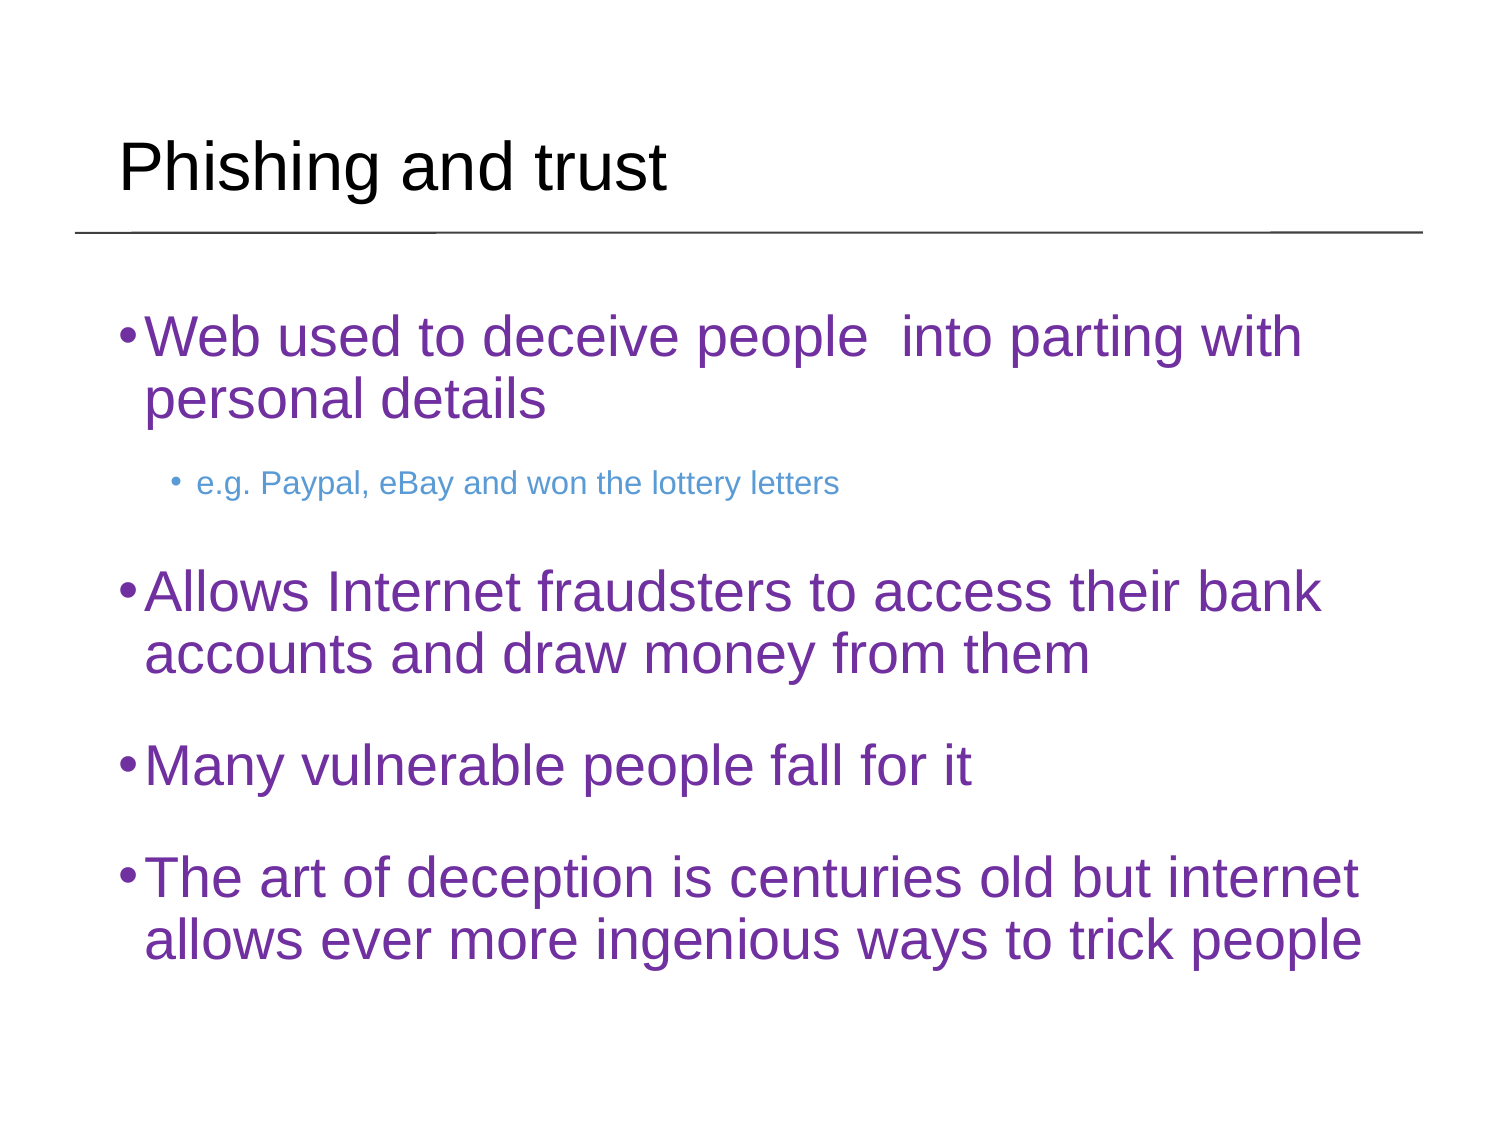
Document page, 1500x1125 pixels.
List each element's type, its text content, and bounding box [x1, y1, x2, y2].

title Phishing and trust [103, 59, 1397, 278]
list Web used to deceive people into parting with personal details e.g. Paypal, eBay and won the lottery letters Allows Internet fraudsters to access their bank accounts and draw money from them Many vulnerable people fall for it The art of deception is centuries old but internet allows ever more ingenious ways to trick people [103, 299, 1397, 1014]
